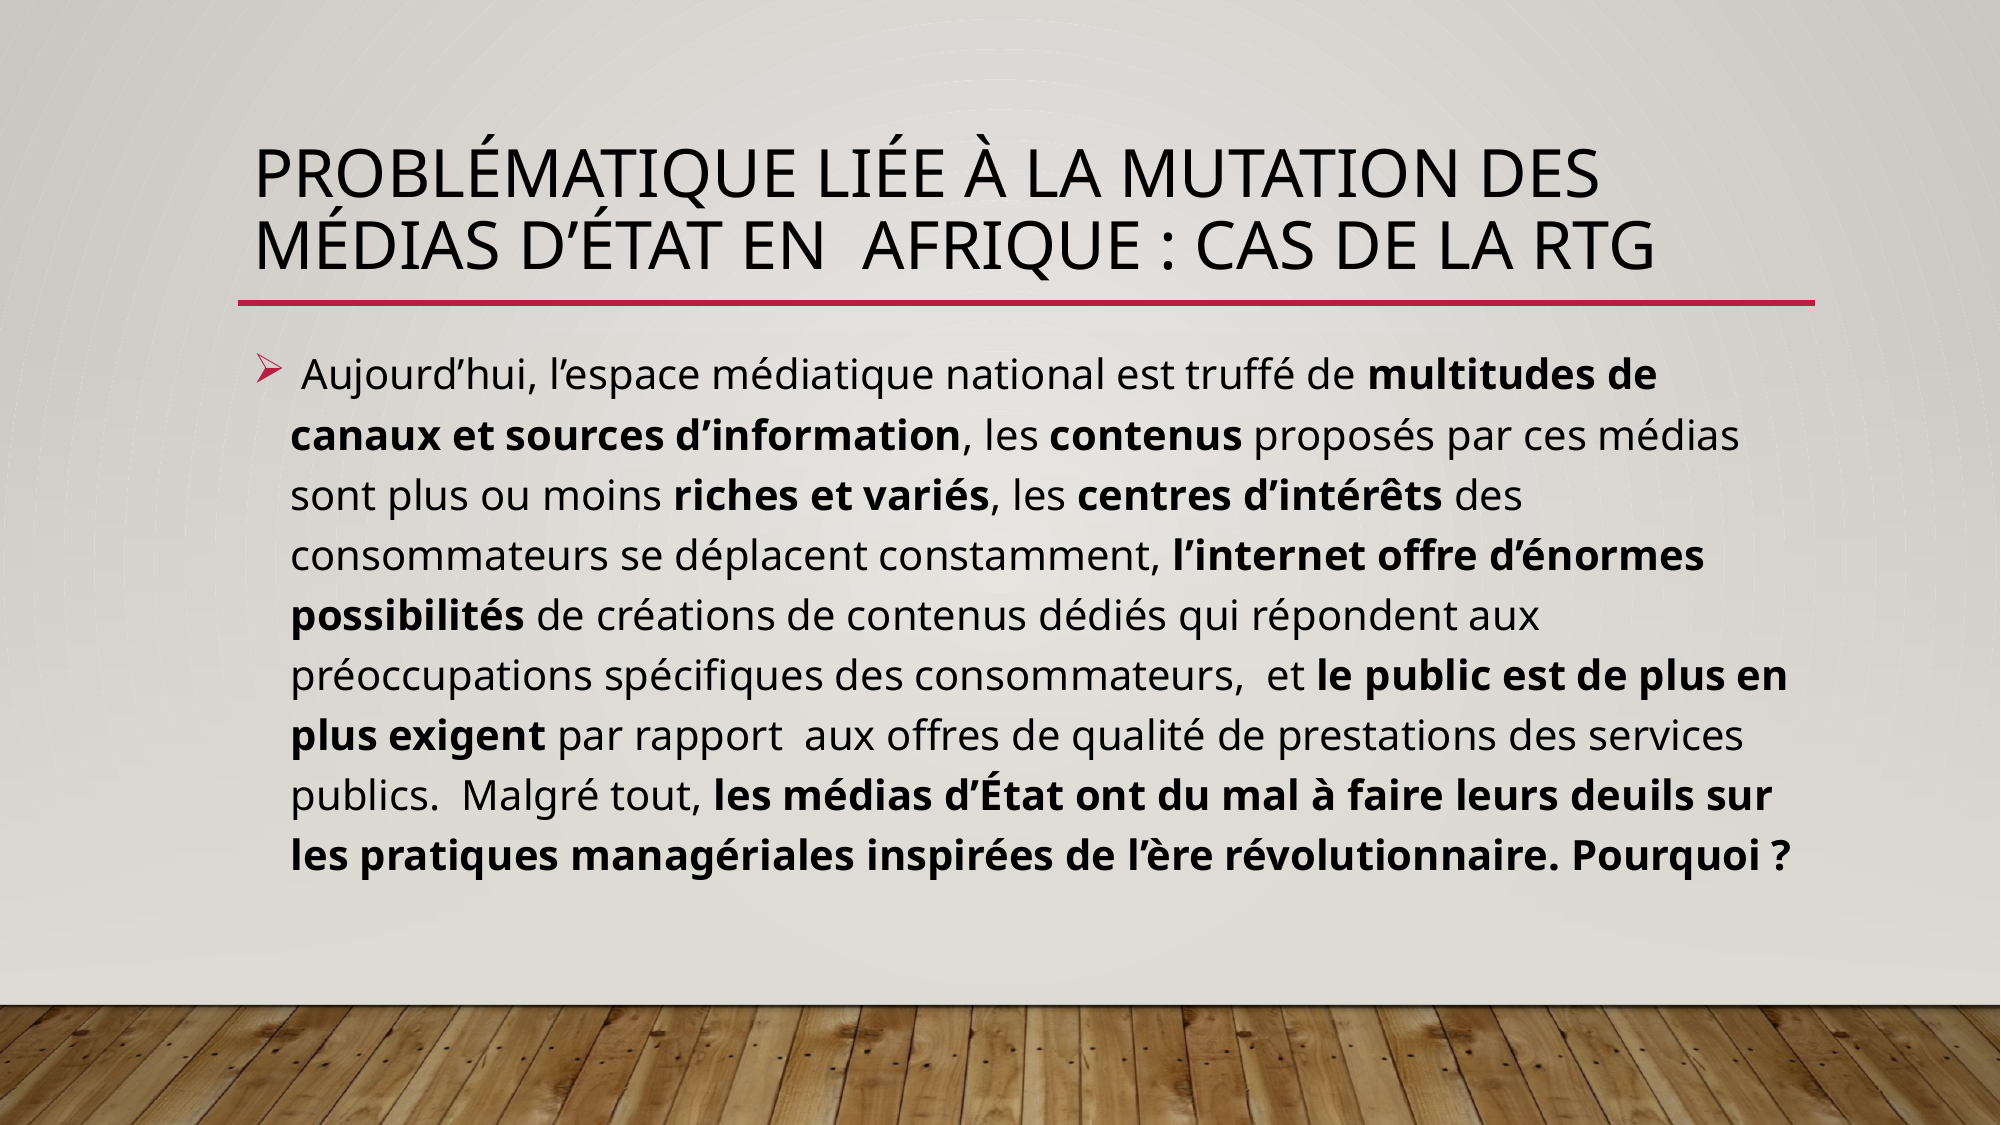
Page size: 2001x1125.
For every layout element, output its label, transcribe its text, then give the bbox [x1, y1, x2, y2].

title Problématique liée à la mutation des médias d’état en afrique : Cas de la RTg [238, 131, 1814, 305]
list Aujourd’hui, l’espace médiatique national est truffé de multitudes de canaux et sources d’information, les contenus proposés par ces médias sont plus ou moins riches et variés, les centres d’intérêts des consommateurs se déplacent constamment, l’internet offre d’énormes possibilités de créations de contenus dédiés qui répondent aux préoccupations spécifiques des consommateurs, et le public est de plus en plus exigent par rapport aux offres de qualité de prestations des services publics. Malgré tout, les médias d’État ont du mal à faire leurs deuils sur les pratiques managériales inspirées de l’ère révolutionnaire. Pourquoi ? [238, 330, 1814, 897]
picture [0, 1005, 2000, 1125]
